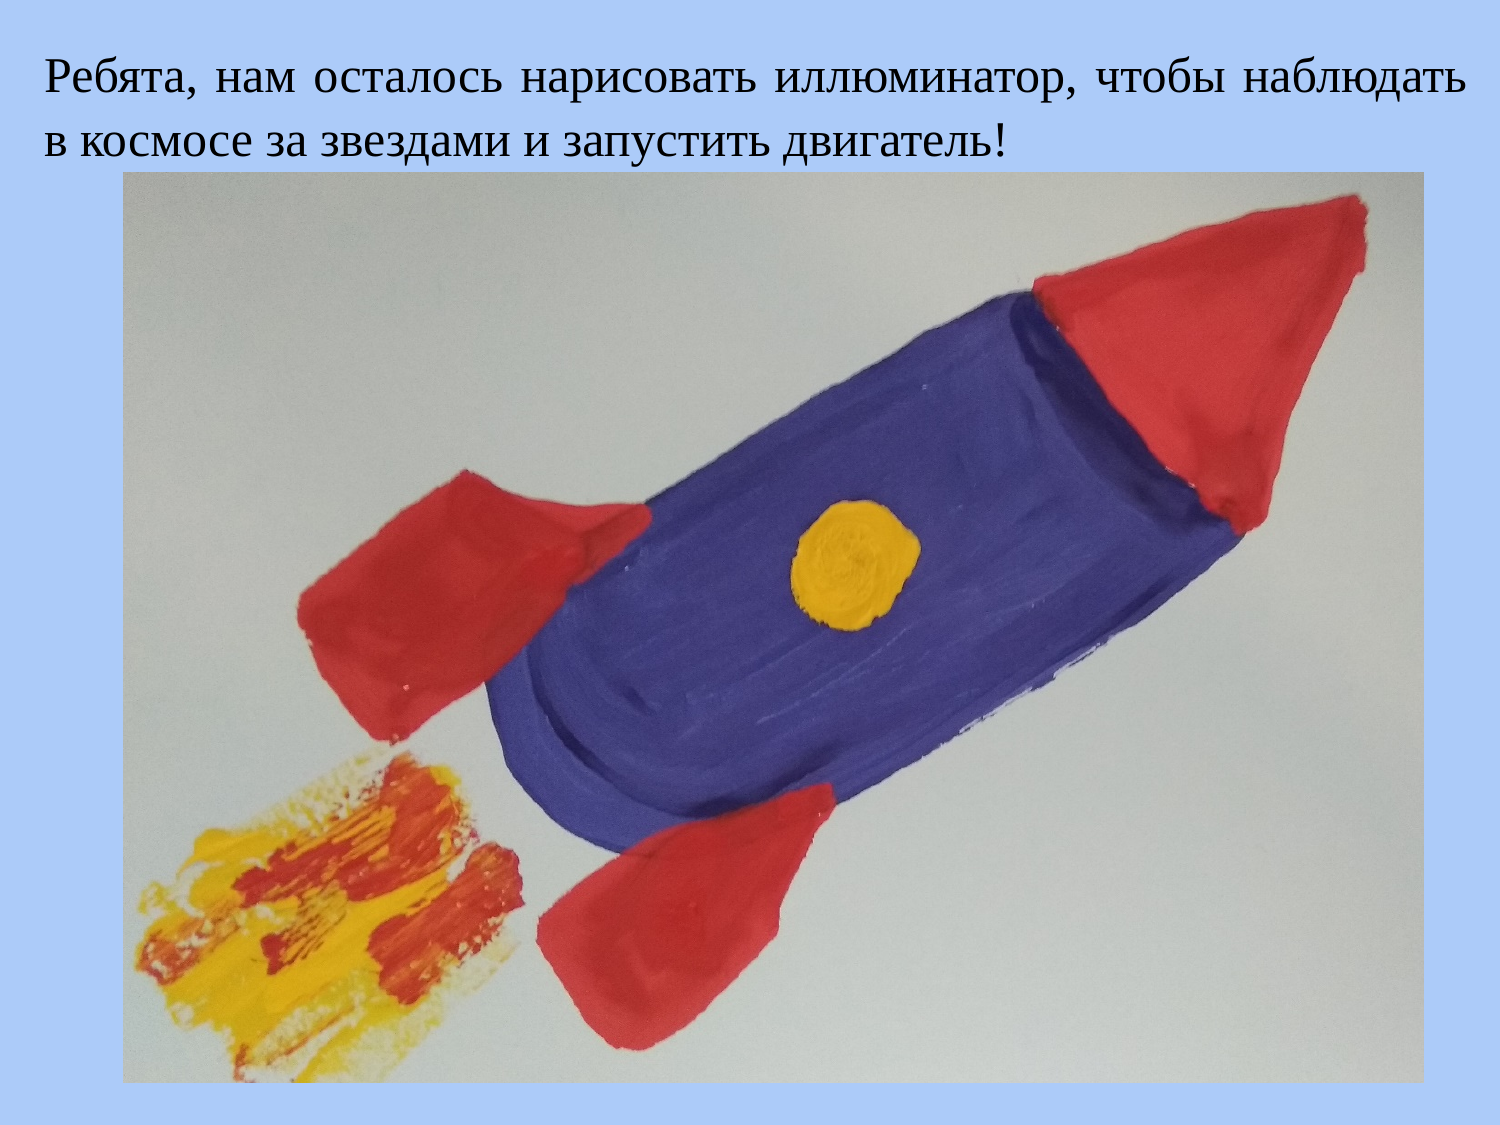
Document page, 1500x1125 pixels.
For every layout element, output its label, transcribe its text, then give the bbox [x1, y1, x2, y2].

picture [123, 172, 1424, 1083]
text_box Ребята, нам осталось нарисовать иллюминатор, чтобы наблюдать в космосе за звездами и запустить двигатель! [29, 30, 1483, 174]
